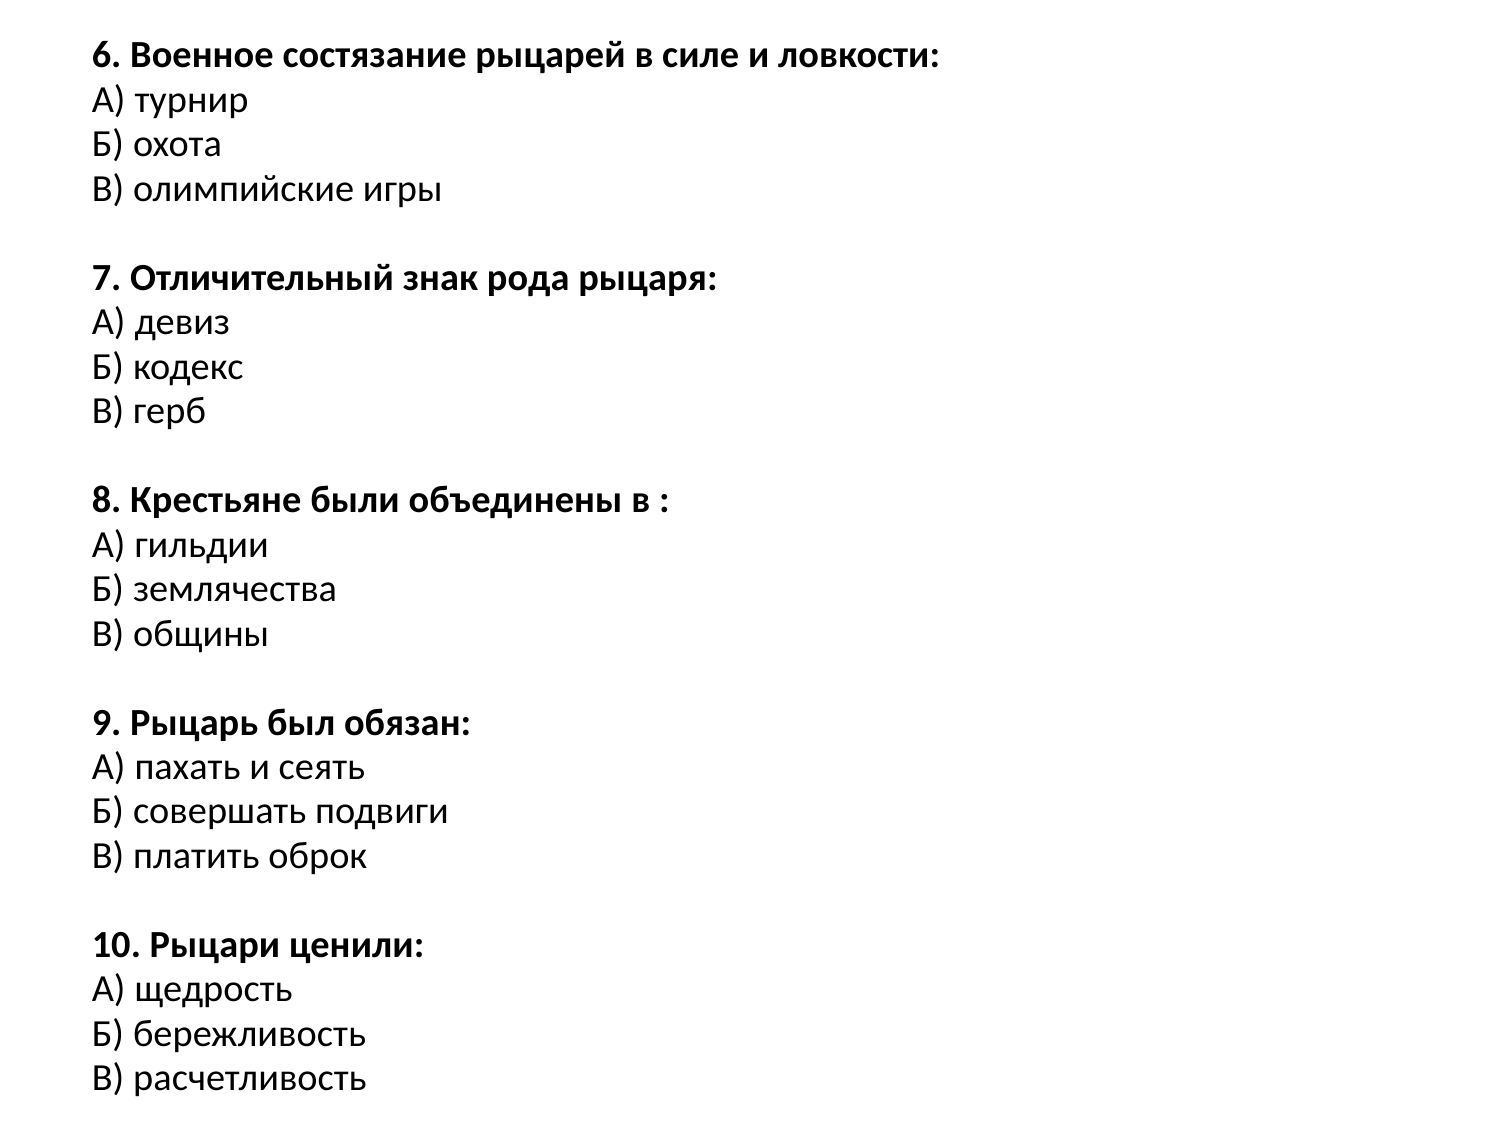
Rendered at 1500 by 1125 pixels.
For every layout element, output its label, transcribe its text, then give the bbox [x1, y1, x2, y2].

list 6. Военное состязание рыцарей в силе и ловкости: А) турнир Б) охота В) олимпийские игры 7. Отличительный знак рода рыцаря: А) девиз Б) кодекс В) герб 8. Крестьяне были объединены в : А) гильдии Б) землячества В) общины 9. Рыцарь был обязан: А) пахать и сеять Б) совершать подвиги В) платить оброк 10. Рыцари ценили: А) щедрость Б) бережливость В) расчетливость [76, 31, 1424, 1114]
